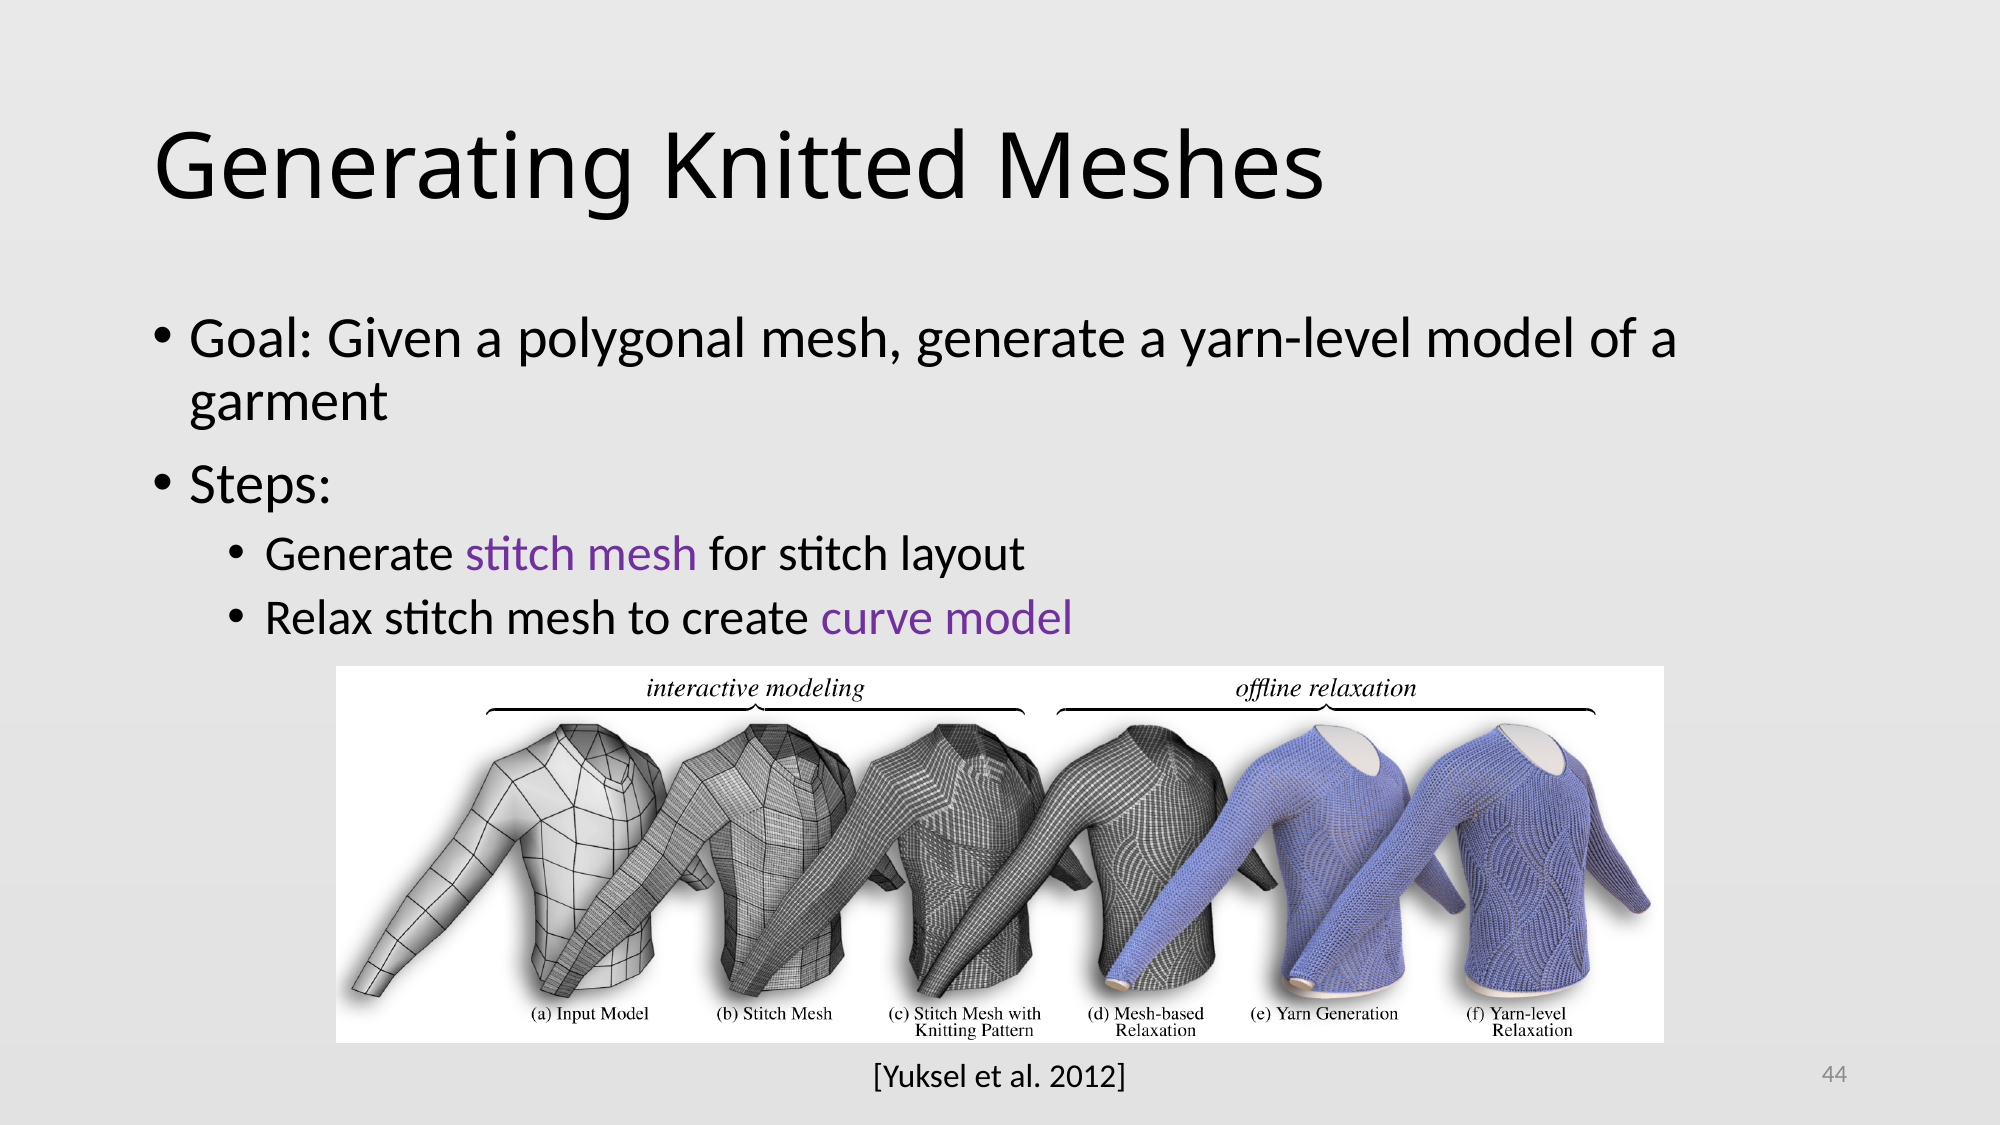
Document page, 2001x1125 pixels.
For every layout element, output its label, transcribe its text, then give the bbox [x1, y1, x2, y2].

title Generating Knitted Meshes [137, 59, 1863, 278]
picture [336, 666, 1664, 1043]
slide_number 44 [1412, 1042, 1863, 1103]
list Goal: Given a polygonal mesh, generate a yarn-level model of a garment Steps: Generate stitch mesh for stitch layout Relax stitch mesh to create curve model [137, 299, 1863, 1014]
text_box [Yuksel et al. 2012] [656, 1046, 1343, 1102]
